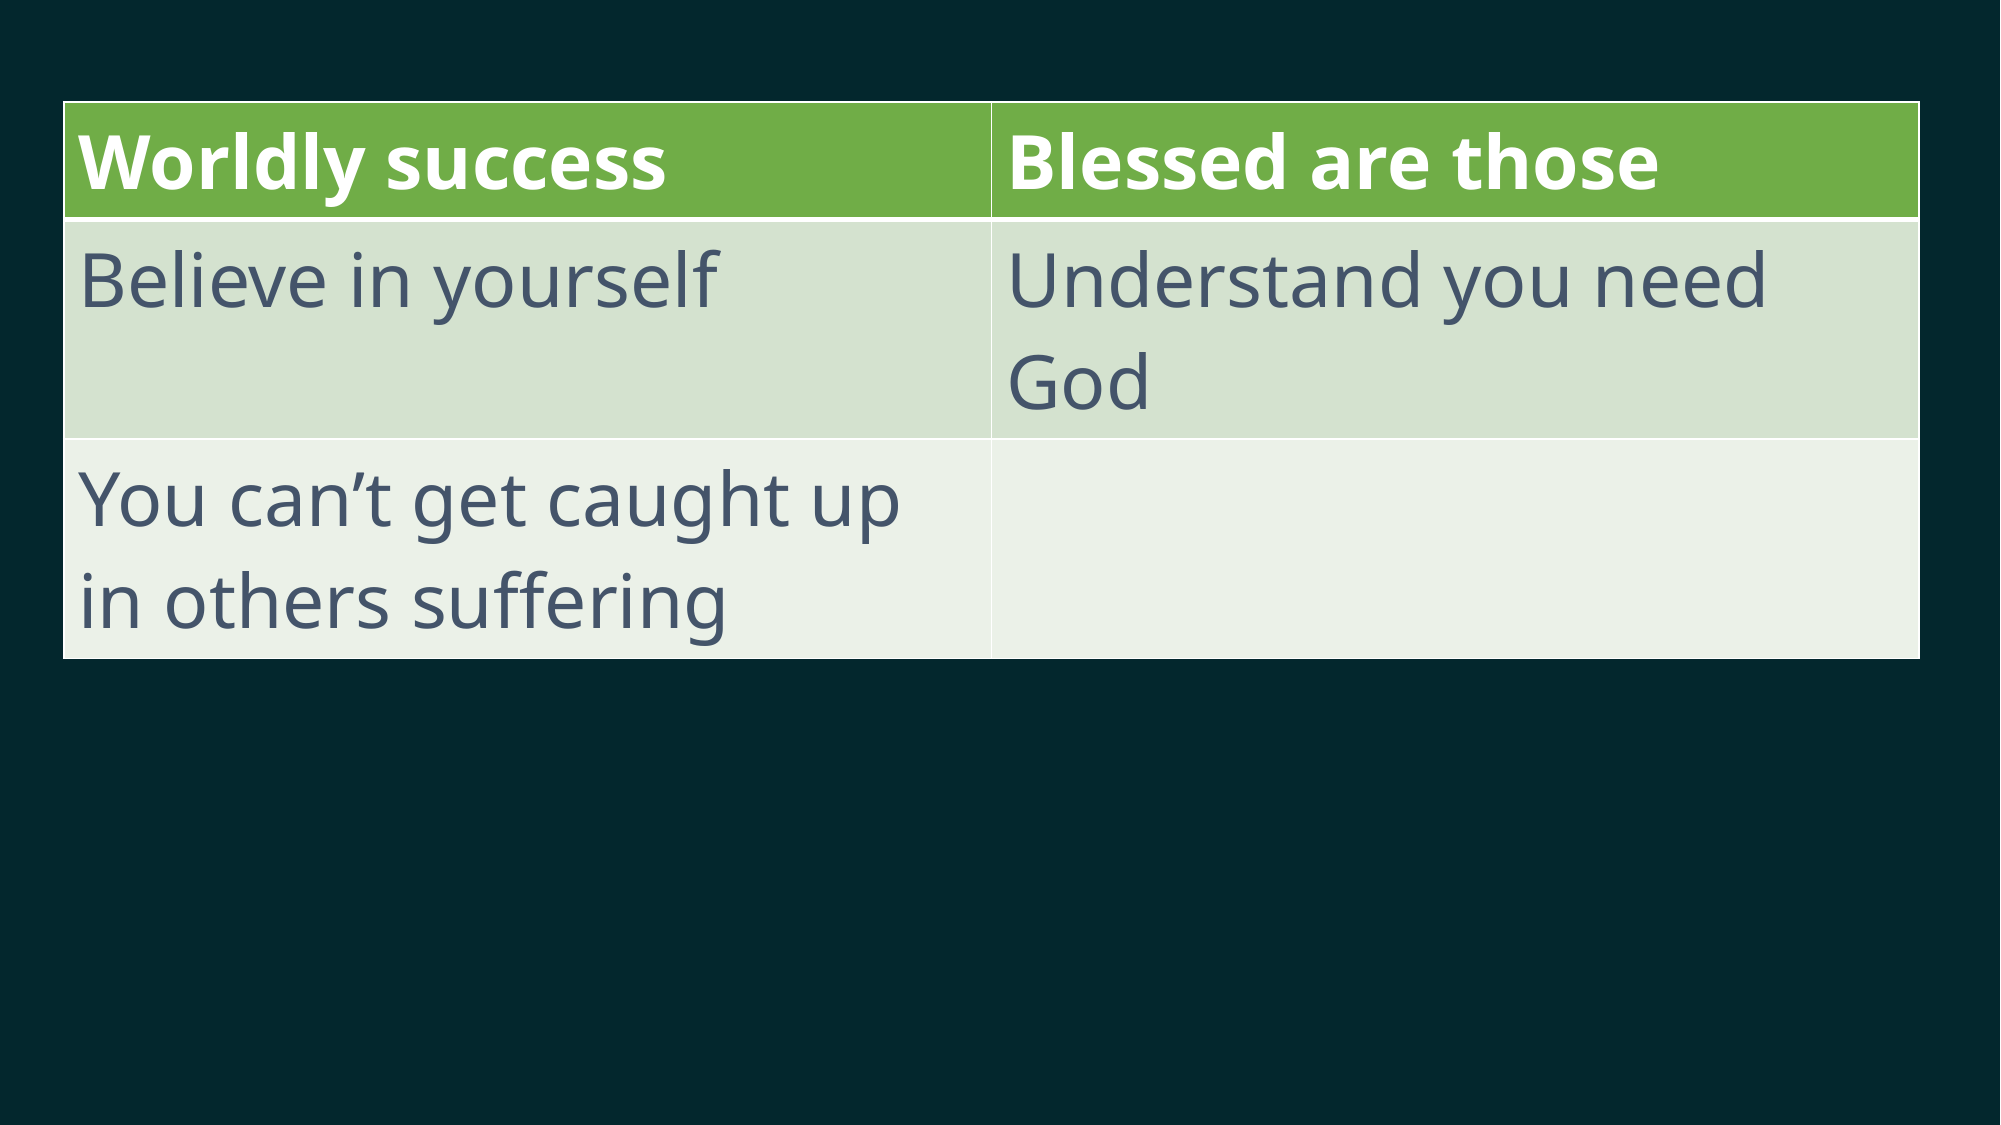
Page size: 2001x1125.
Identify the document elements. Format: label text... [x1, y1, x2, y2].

table_header Worldly success [65, 103, 991, 217]
table_cell Understand you need God [992, 222, 1918, 438]
table_cell Believe in yourself [65, 222, 991, 438]
table_cell [992, 440, 1918, 658]
table_header Blessed are those [992, 103, 1918, 217]
table_cell You can’t get caught up in others suffering [65, 440, 991, 658]
